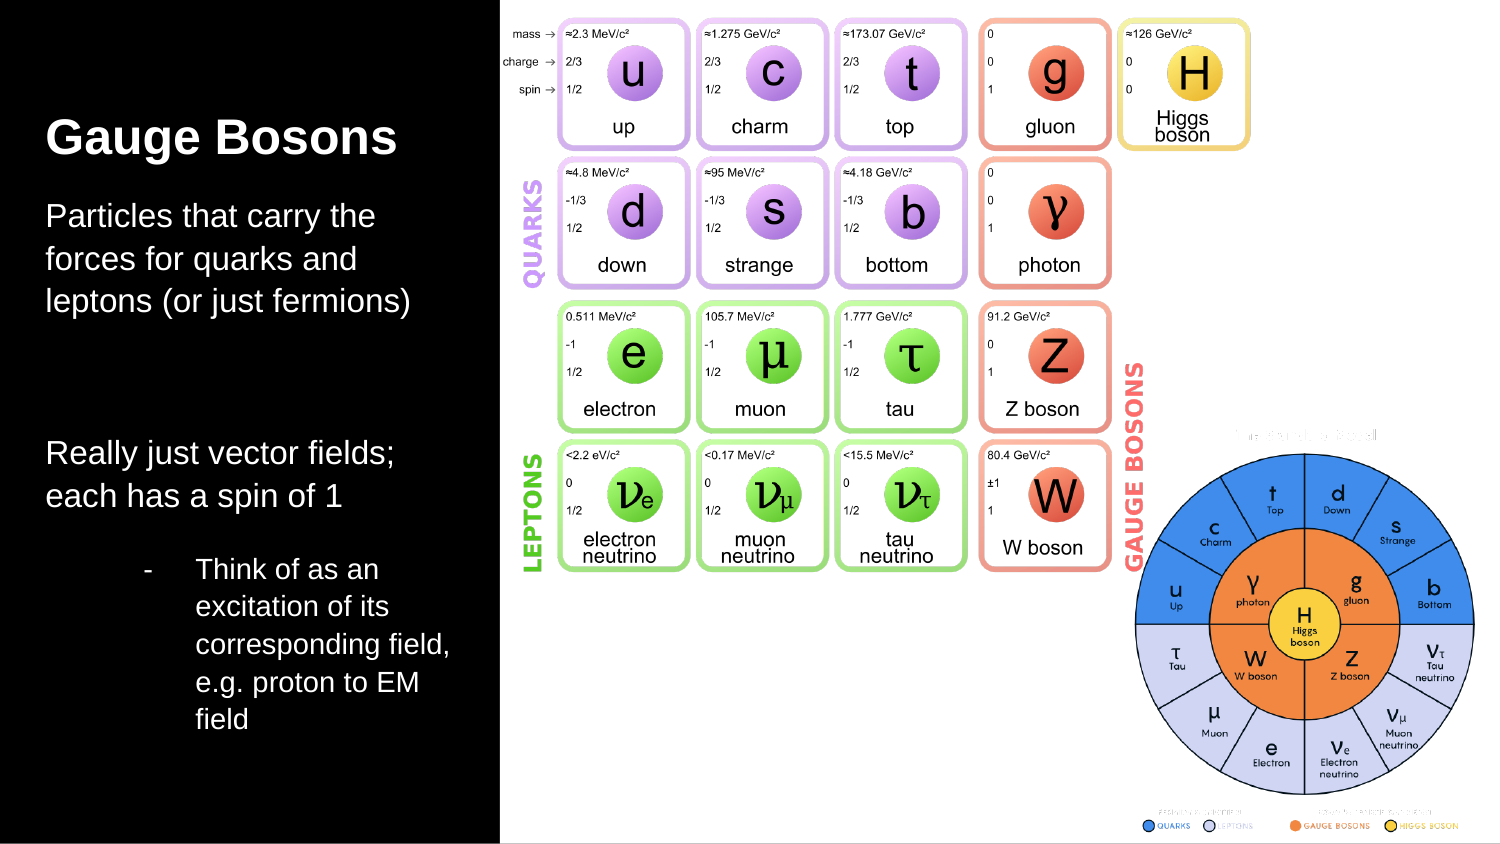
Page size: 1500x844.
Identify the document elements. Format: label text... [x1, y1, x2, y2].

text_box [0, 0, 191, 191]
list Particles that carry the forces for quarks and leptons (or just fermions) Really just vector fields; each has a spin of 1 Think of as an excitation of its corresponding field, e.g. proton to EM field [30, 177, 471, 840]
title Gauge Bosons [30, 8, 471, 177]
picture [499, 8, 1500, 840]
